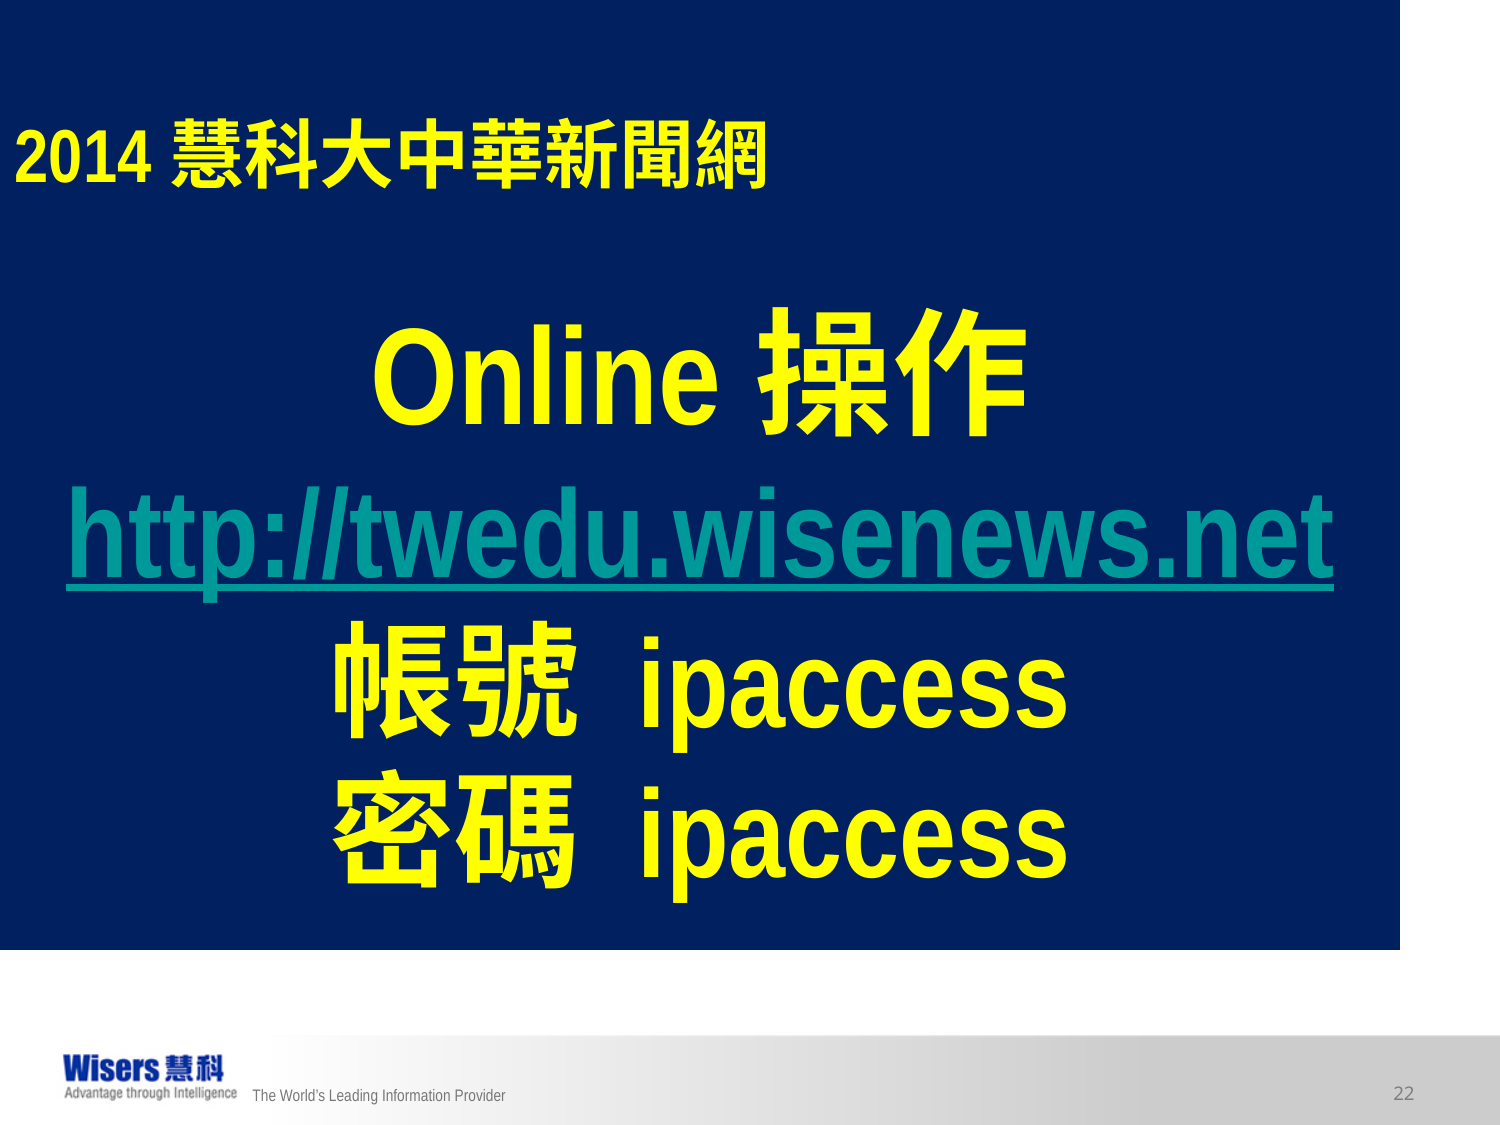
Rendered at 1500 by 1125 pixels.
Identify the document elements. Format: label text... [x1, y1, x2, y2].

picture [0, 1029, 1500, 1125]
text_box 2014慧科大中華新聞網 Online操作 http://twedu.wisenews.net 帳號 ipaccess 密碼 ipaccess [0, 0, 1400, 950]
